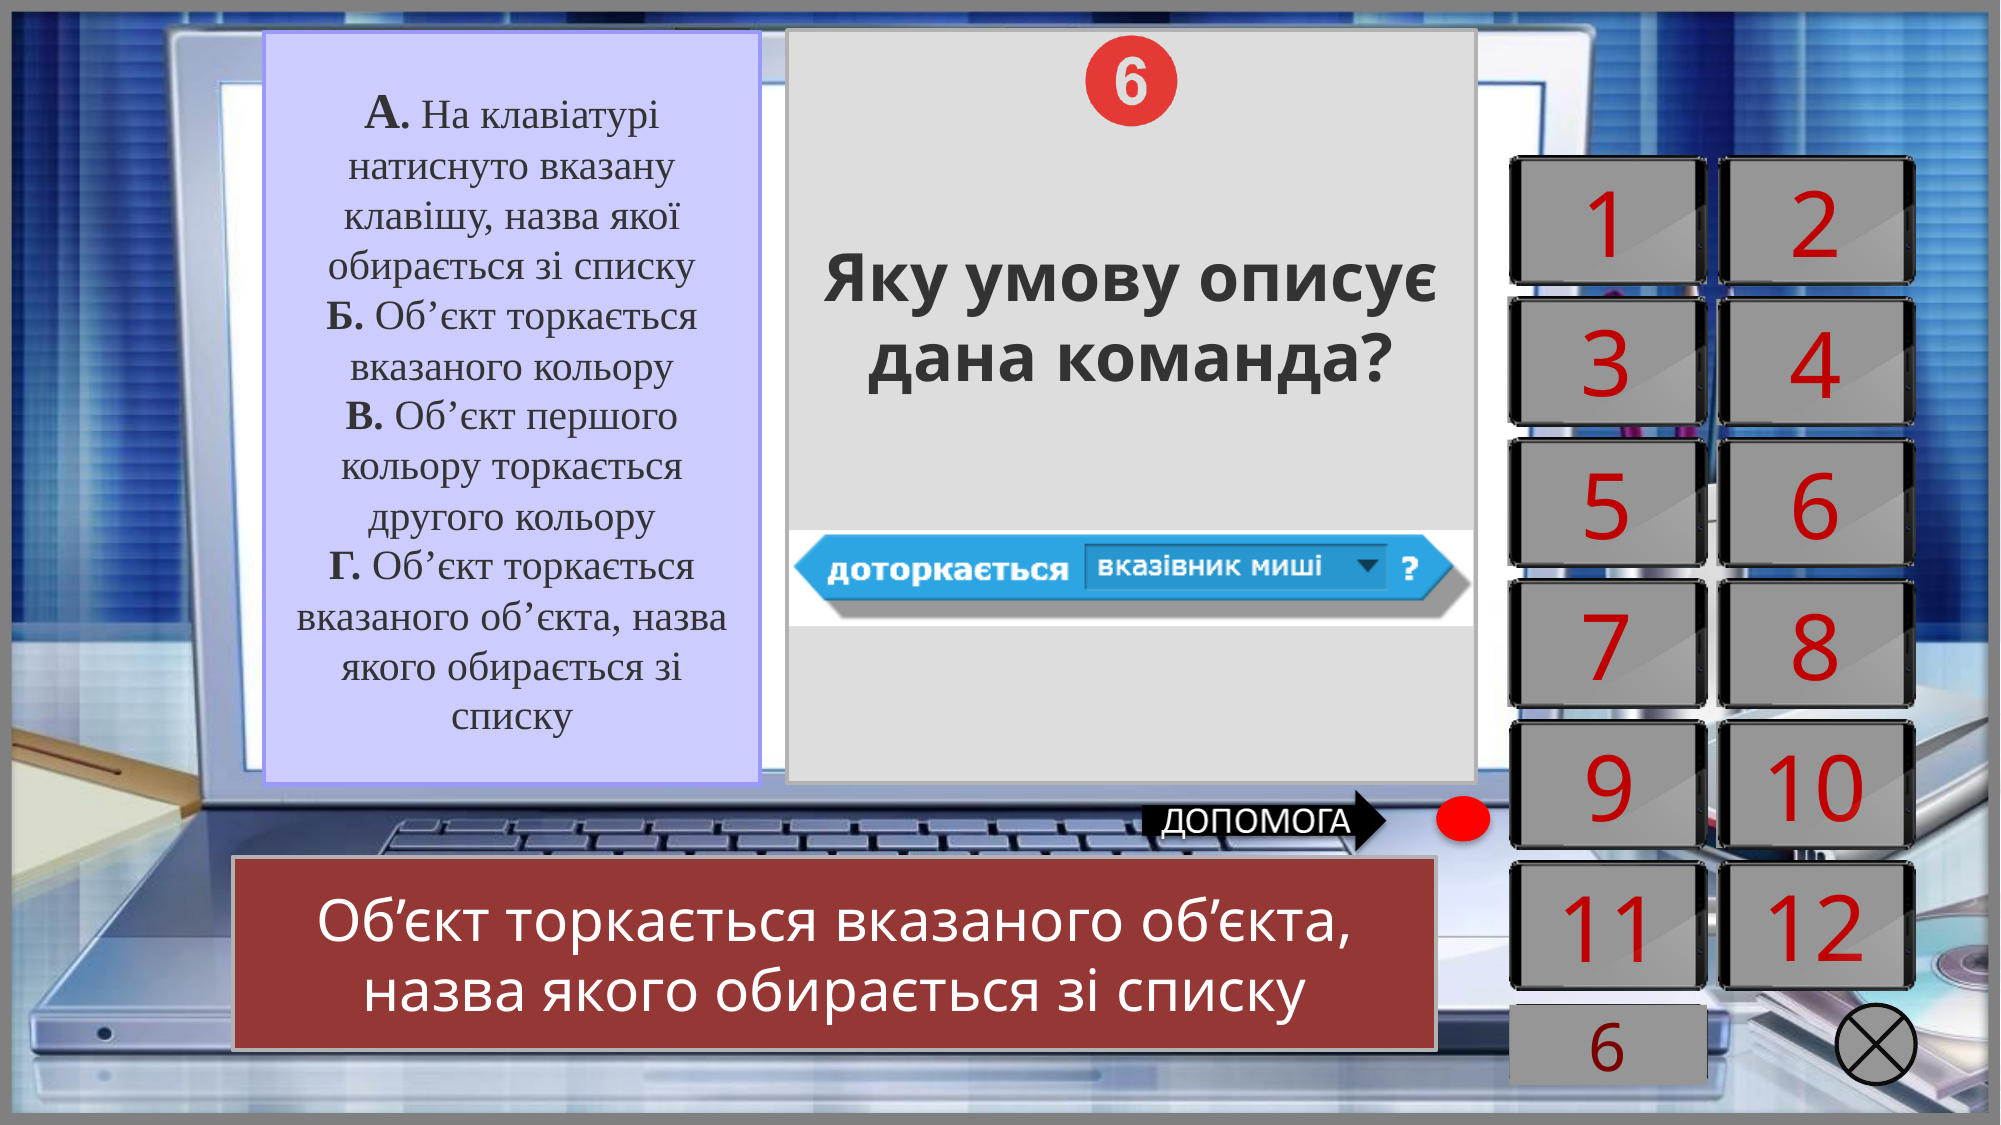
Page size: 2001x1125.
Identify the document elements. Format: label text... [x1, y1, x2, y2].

text_box А. На клавіатурі натиснуто вказану клавішу, назва якої обирається зі списку Б. Об’єкт торкається вказаного кольору В. Об’єкт першого кольору торкається другого кольору Г. Об’єкт торкається вказаного об’єкта, назва якого обирається зі списку [262, 30, 762, 787]
text_box Об’єкт торкається вказаного об’єкта, назва якого обирається зі списку [231, 855, 1438, 1052]
picture [14, 14, 1986, 1111]
text_box [1434, 794, 1493, 844]
text_box [1834, 1002, 1918, 1087]
text_box [0, 0, 2000, 1125]
